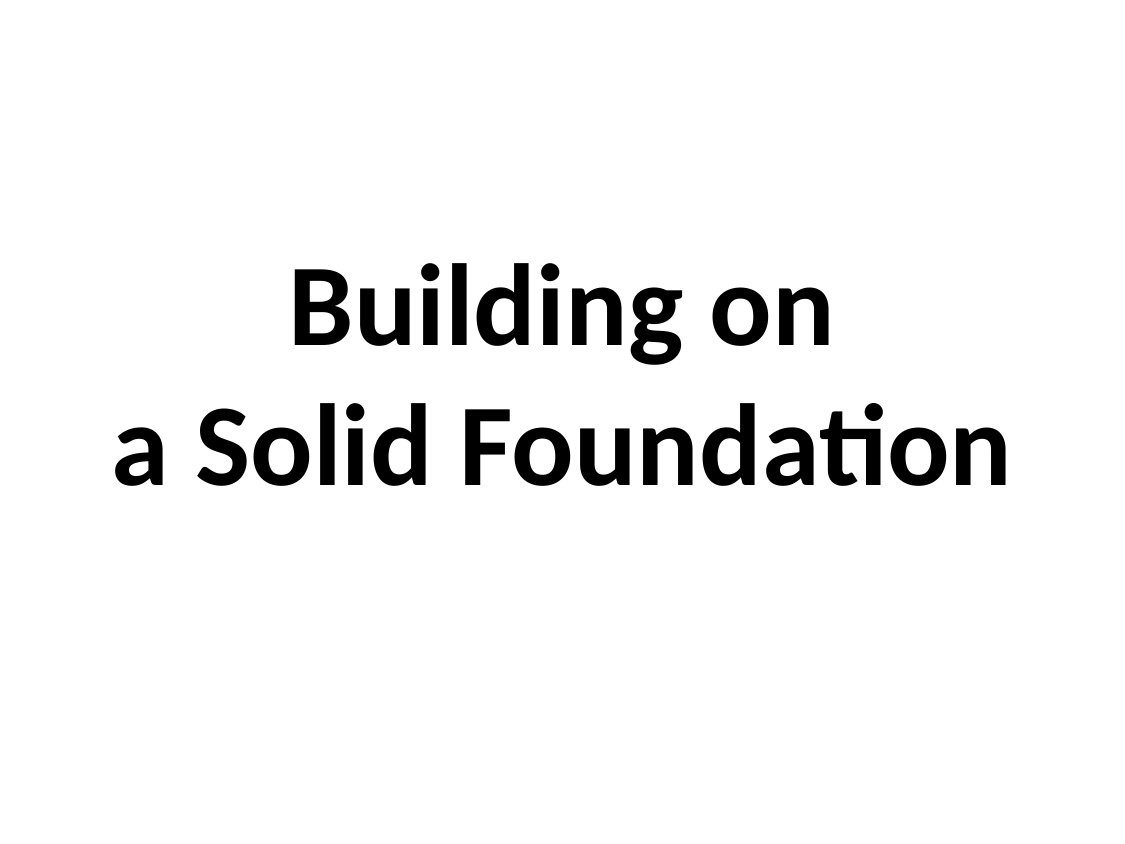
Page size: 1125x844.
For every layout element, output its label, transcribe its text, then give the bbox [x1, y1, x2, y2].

text_box Building on a Solid Foundation [37, 221, 1088, 517]
